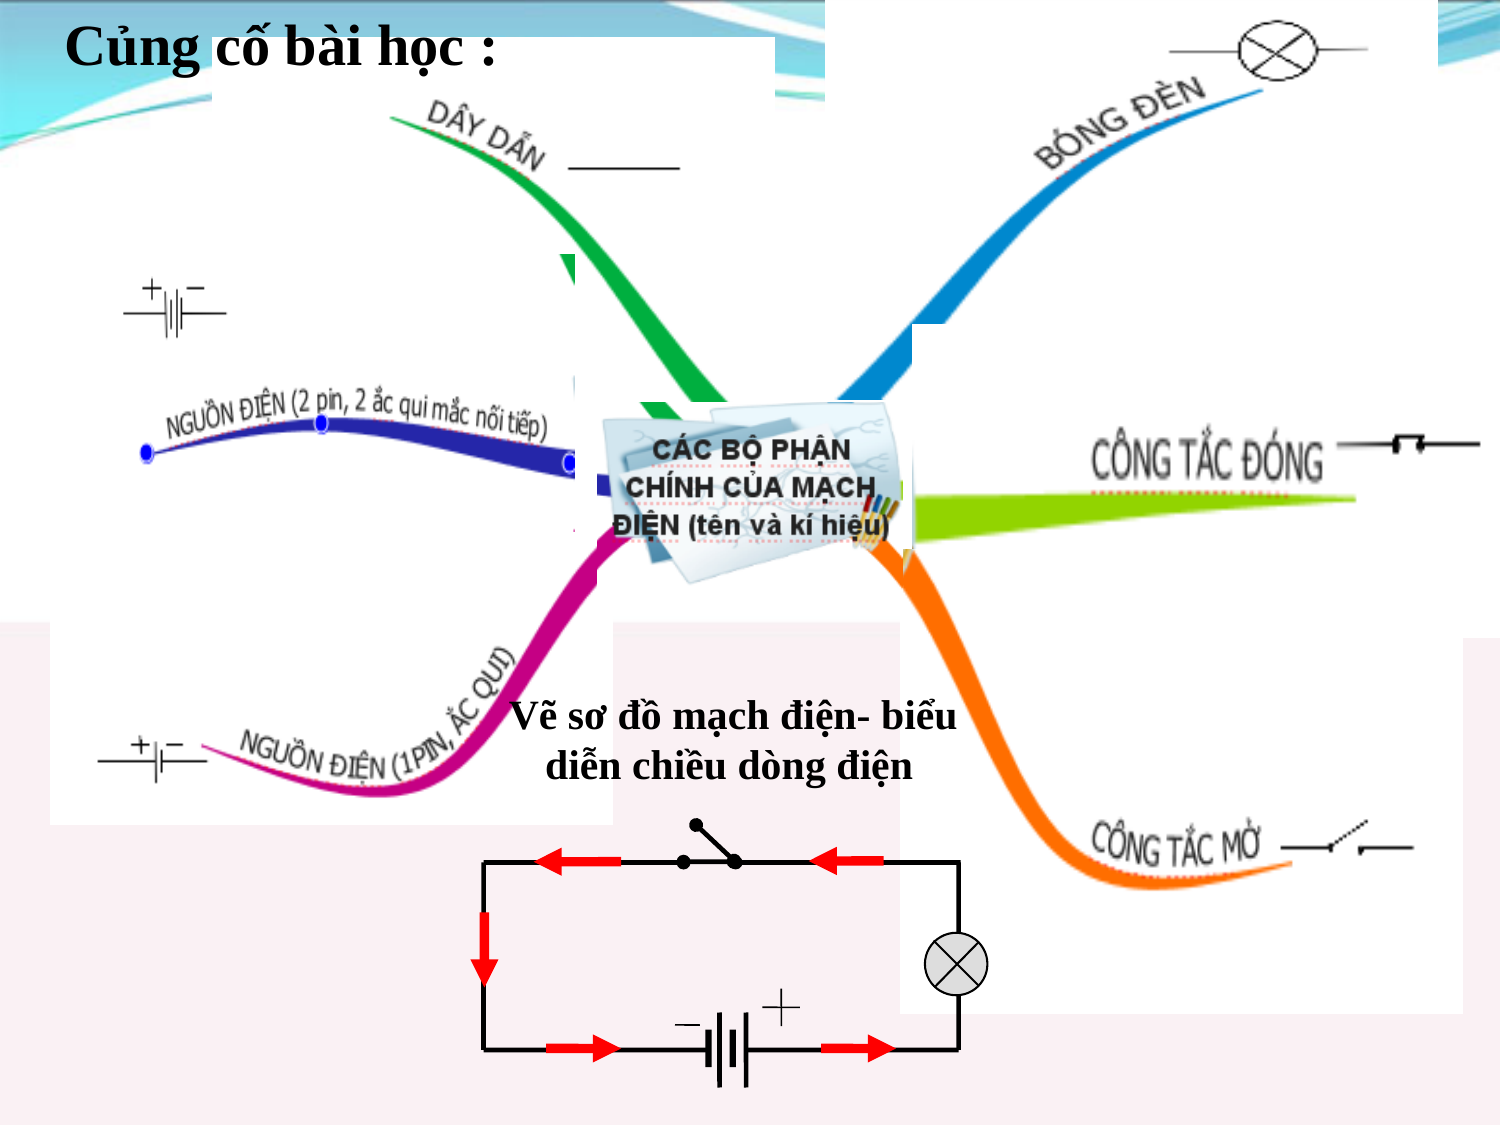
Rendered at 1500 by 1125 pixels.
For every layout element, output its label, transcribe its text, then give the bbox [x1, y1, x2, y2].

text_box Vẽ sơ đồ mạch điện- biểu diễn chiều dòng điện [616, 680, 894, 795]
text_box [821, 1042, 897, 1055]
picture [0, 0, 1500, 1125]
text_box [690, 818, 741, 863]
text_box [533, 855, 622, 868]
text_box [546, 1042, 622, 1055]
text_box [478, 912, 491, 988]
text_box Củng cố bài học : [50, 0, 822, 85]
text_box [677, 855, 740, 868]
text_box [808, 854, 884, 868]
